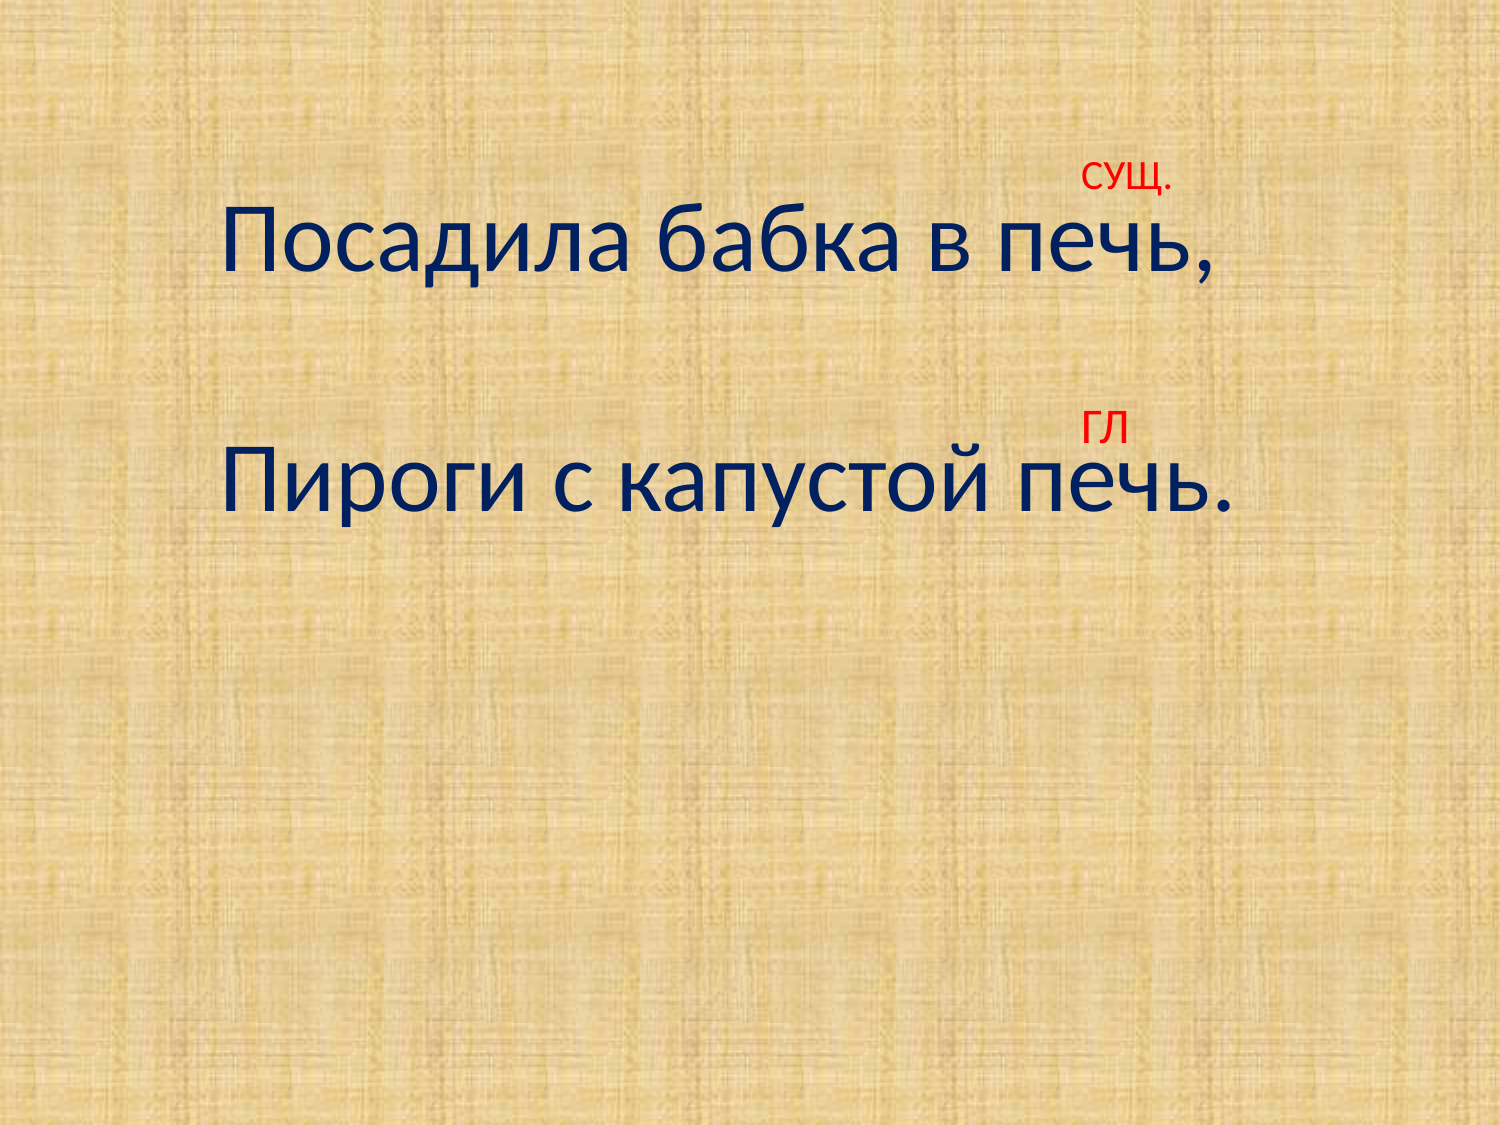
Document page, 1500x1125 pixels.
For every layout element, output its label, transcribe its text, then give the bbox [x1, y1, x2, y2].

picture [0, 0, 1500, 1125]
text_box СУЩ. [1066, 140, 1189, 206]
text_box ГЛ [1066, 386, 1170, 462]
text_box Посадила бабка в печь, Пироги с капустой печь. [205, 164, 1252, 539]
